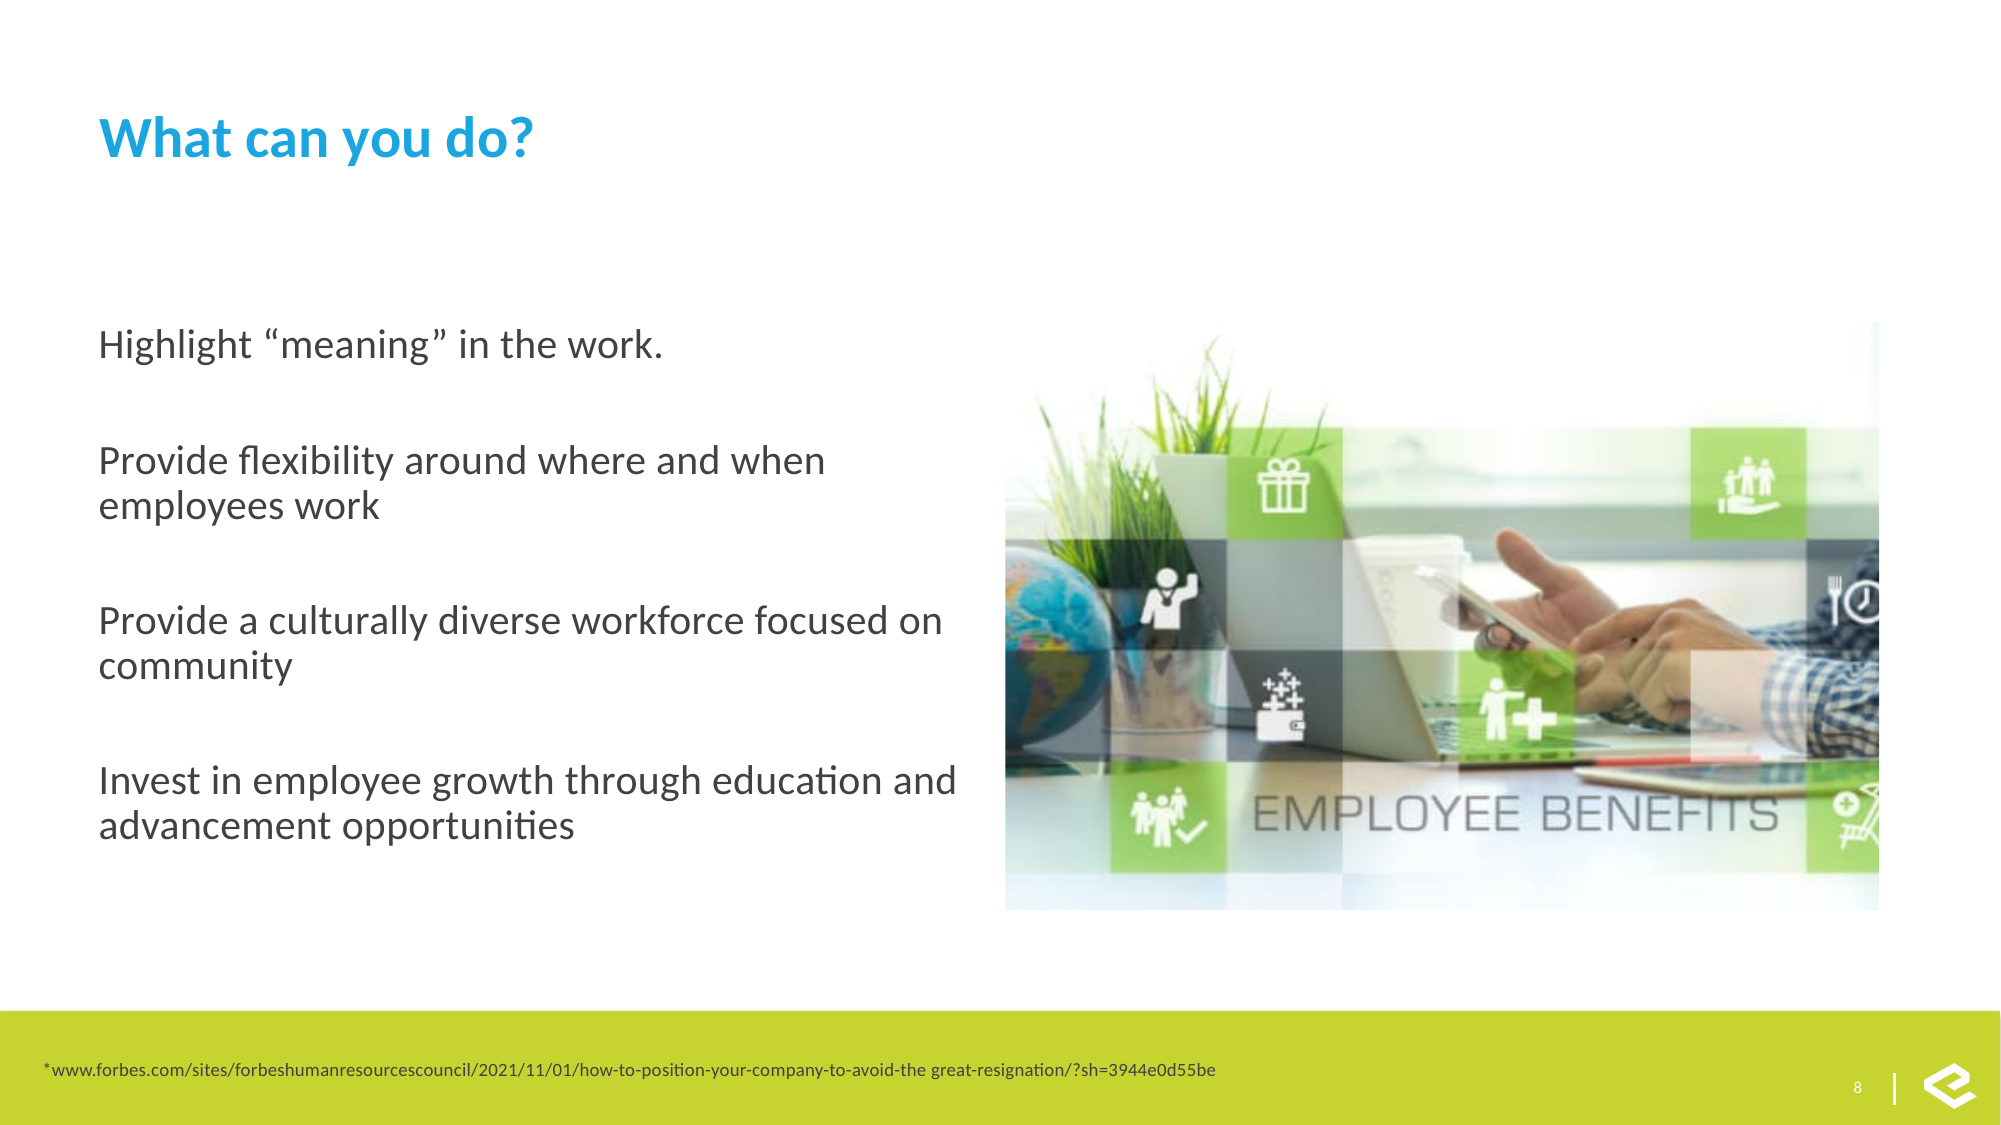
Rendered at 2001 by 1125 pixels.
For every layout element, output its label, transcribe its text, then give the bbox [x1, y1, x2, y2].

list Highlight “meaning” in the work. Provide flexibility around where and when employees work Provide a culturally diverse workforce focused on community Invest in employee growth through education and advancement opportunities [98, 322, 973, 910]
title What can you do? [99, 99, 1882, 171]
picture [1924, 1063, 1977, 1109]
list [1004, 322, 1880, 910]
list *www.forbes.com/sites/forbeshumanresourcescouncil/2021/11/01/how-to-position-your-company-to-avoid-the great-resignation/?sh=3944e0d55be [42, 1037, 1537, 1100]
